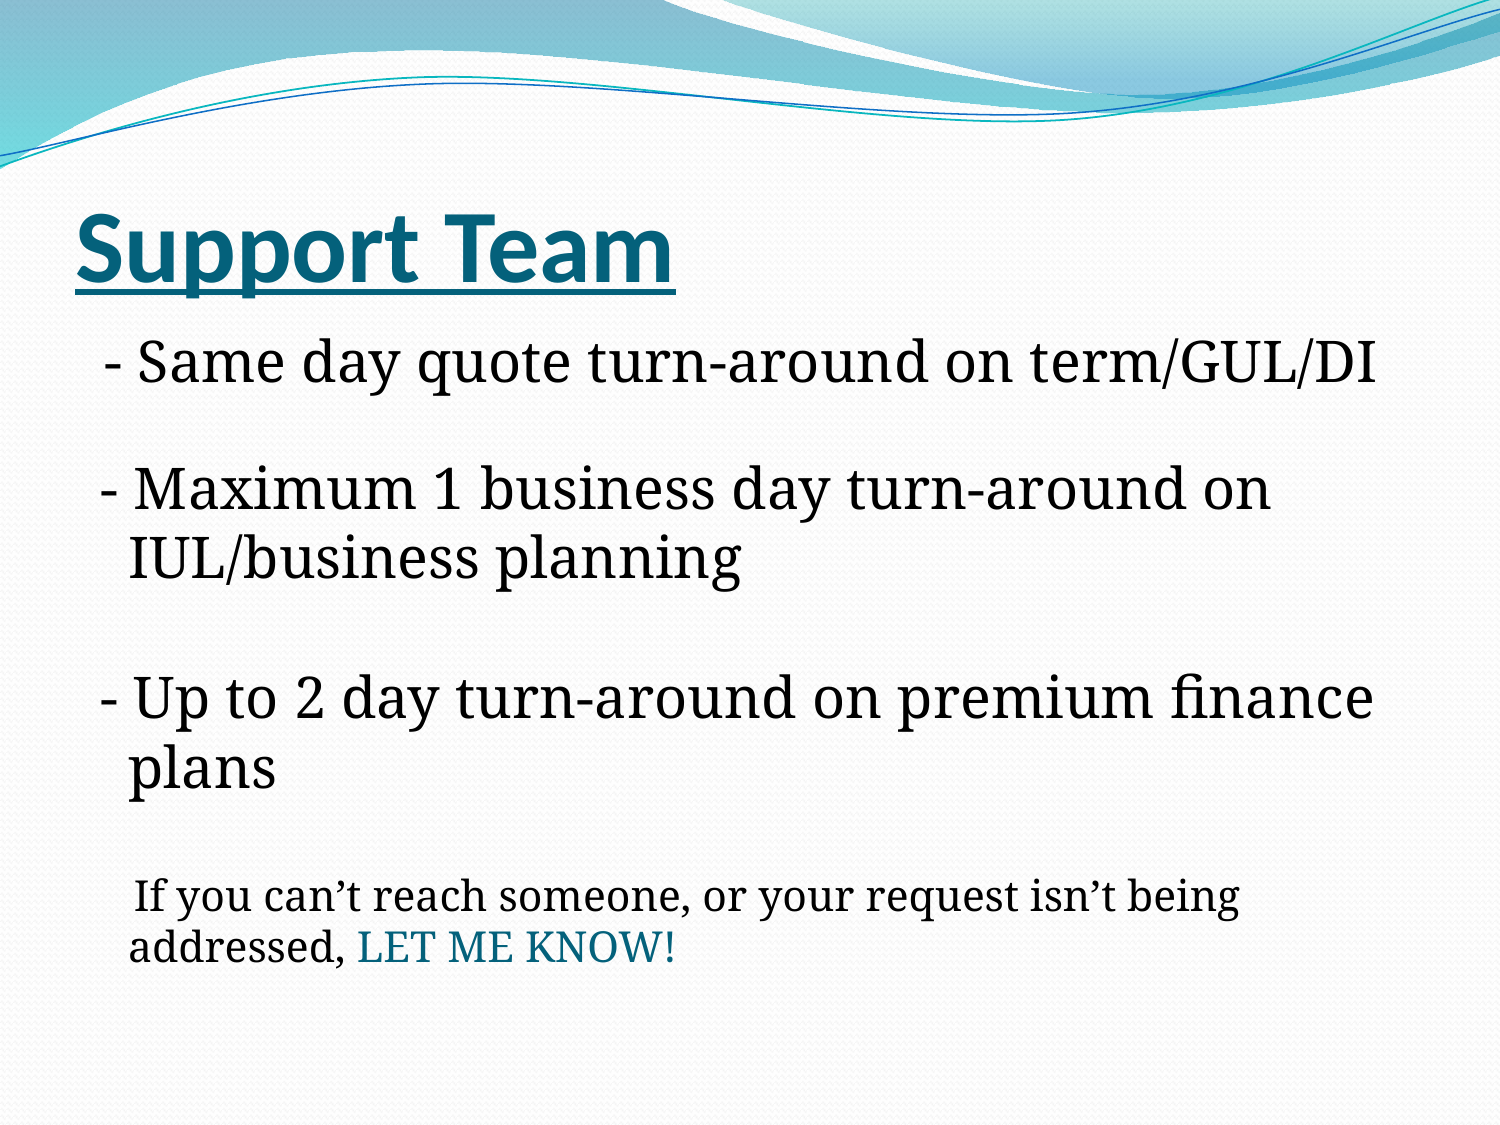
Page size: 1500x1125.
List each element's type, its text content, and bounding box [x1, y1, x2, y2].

list - Same day quote turn-around on term/GUL/DI - Maximum 1 business day turn-around on IUL/business planning - Up to 2 day turn-around on premium finance plans If you can’t reach someone, or your request isn’t being addressed, LET ME KNOW! [75, 317, 1425, 1038]
title Support Team [75, 115, 1425, 303]
